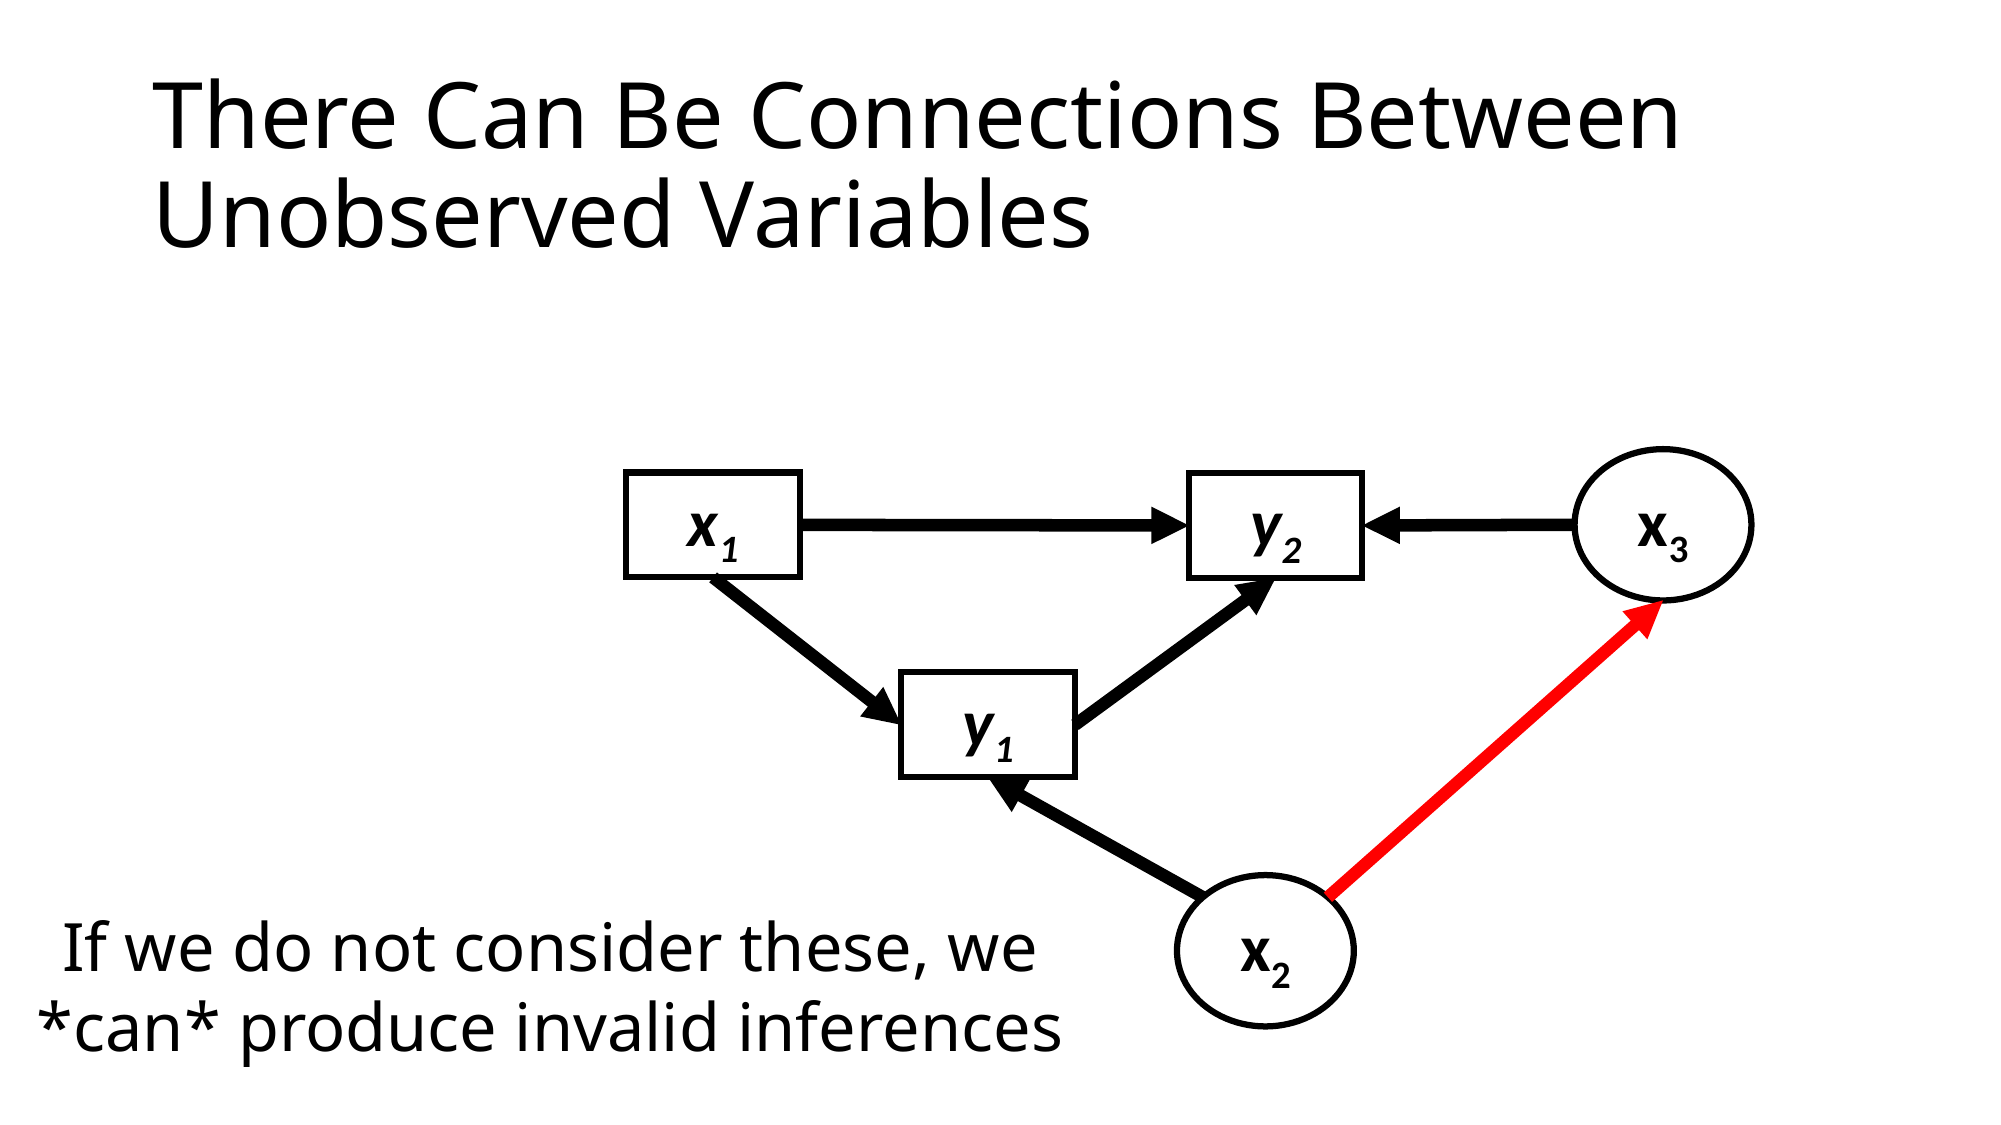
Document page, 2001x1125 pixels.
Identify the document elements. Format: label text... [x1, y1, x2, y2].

text_box y2 [1188, 472, 1363, 578]
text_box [1327, 600, 1663, 898]
text_box x2 [1175, 874, 1355, 1028]
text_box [988, 773, 1203, 898]
text_box y1 [901, 672, 1075, 778]
text_box x3 [1573, 448, 1753, 602]
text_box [1078, 579, 1276, 725]
text_box x1 [626, 472, 800, 578]
text_box If we do not consider these, we *can* produce invalid inferences [5, 897, 1096, 1072]
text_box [713, 578, 899, 725]
title There Can Be Connections Between Unobserved Variables [137, 59, 1863, 278]
